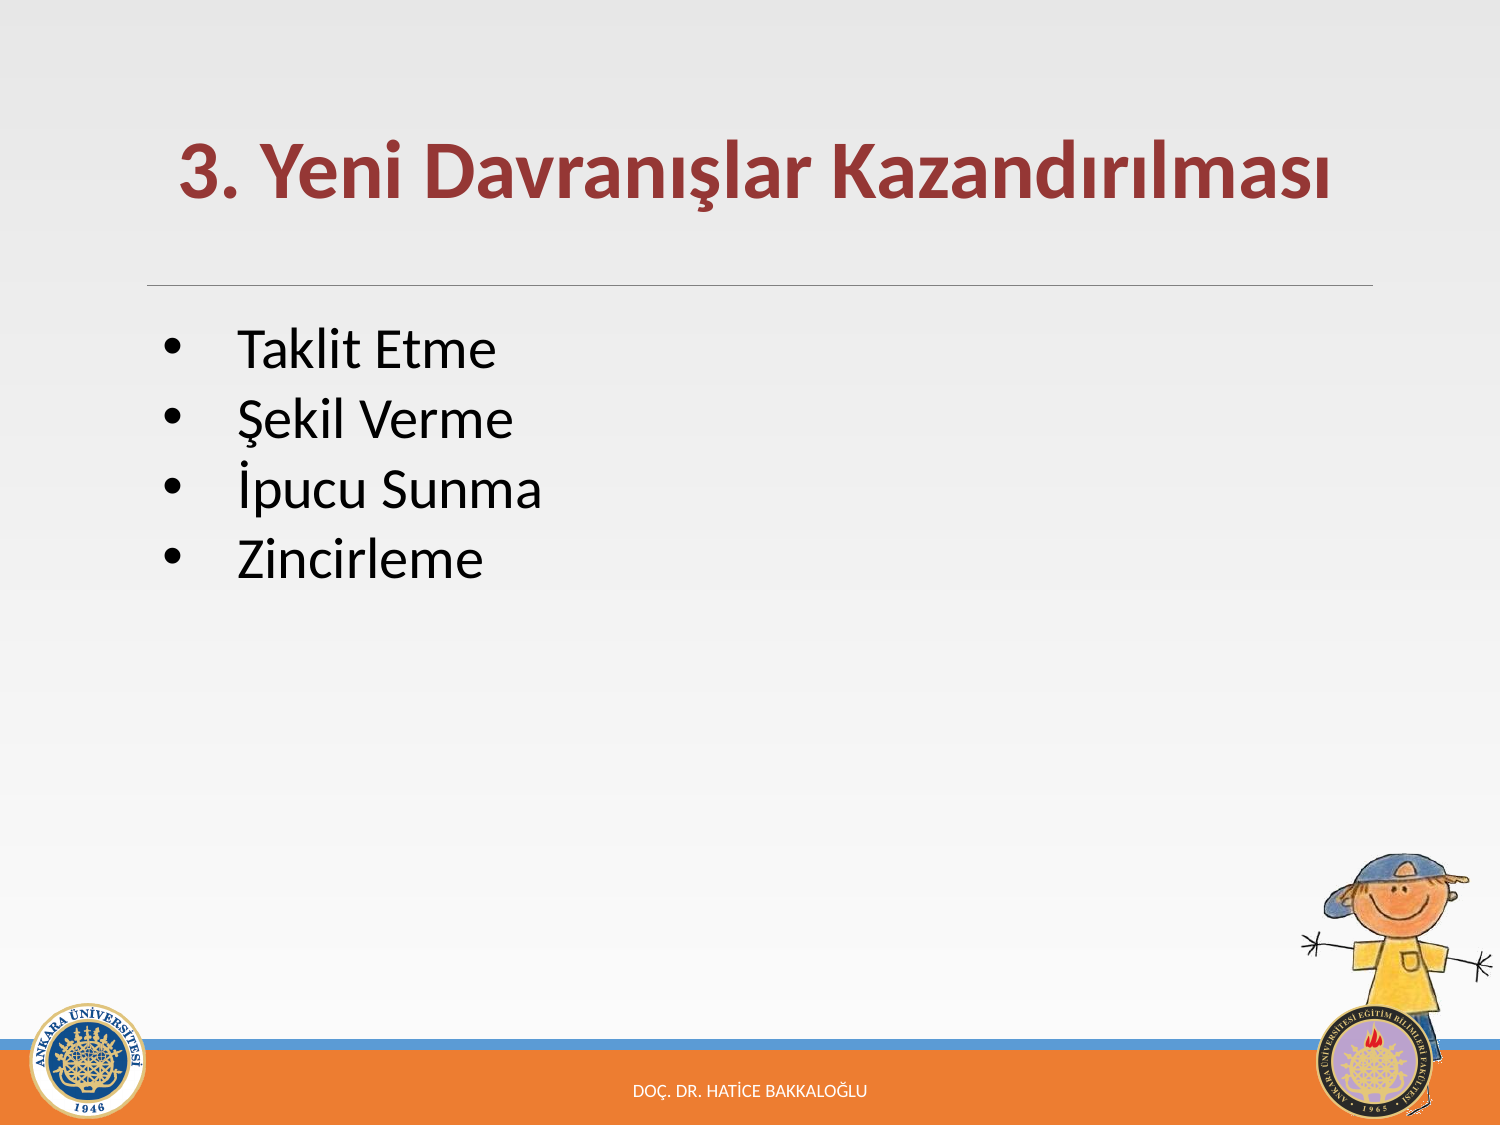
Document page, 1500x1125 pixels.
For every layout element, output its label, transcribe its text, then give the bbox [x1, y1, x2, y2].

text_box 3. Yeni Davranışlar Kazandırılması [29, 113, 1483, 218]
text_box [29, 1003, 1433, 1120]
text_box Taklit Etme Şekil Verme İpucu Sunma Zincirleme [147, 303, 1380, 598]
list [1292, 845, 1500, 1123]
